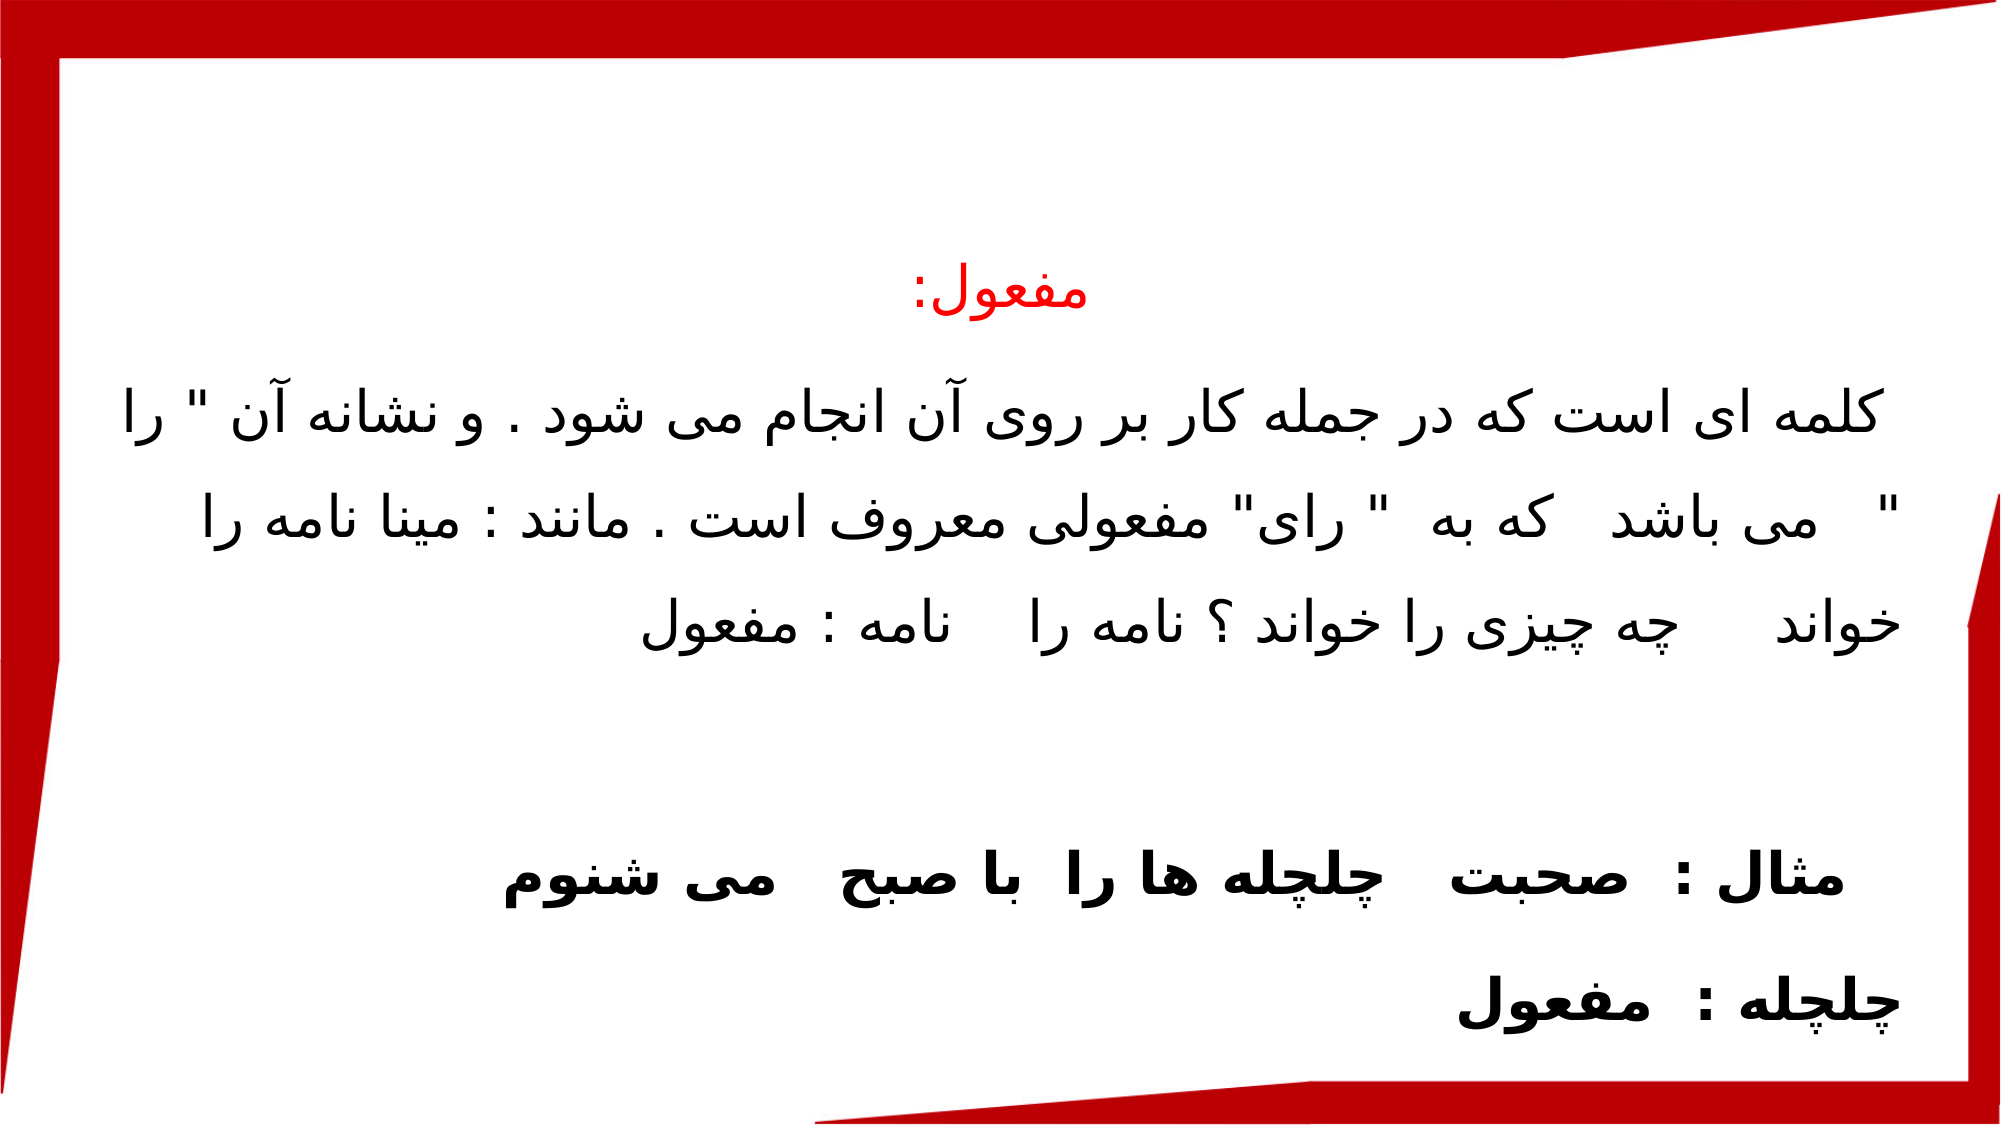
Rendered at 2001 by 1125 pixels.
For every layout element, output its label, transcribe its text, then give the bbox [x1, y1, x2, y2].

picture [0, 0, 2001, 1125]
text_box مفعول: کلمه ای است که در جمله کار بر روی آن انجام می شود . و نشانه آن " را " می باشد که به " رای" مفعولی معروف است . مانند : مینا نامه را خواند چه چیزی را خواند ؟ نامه را نامه : مفعول مثال : صحبت چلچله ها را با صبح می شنوم چلچله : مفعول [63, 206, 1919, 1040]
